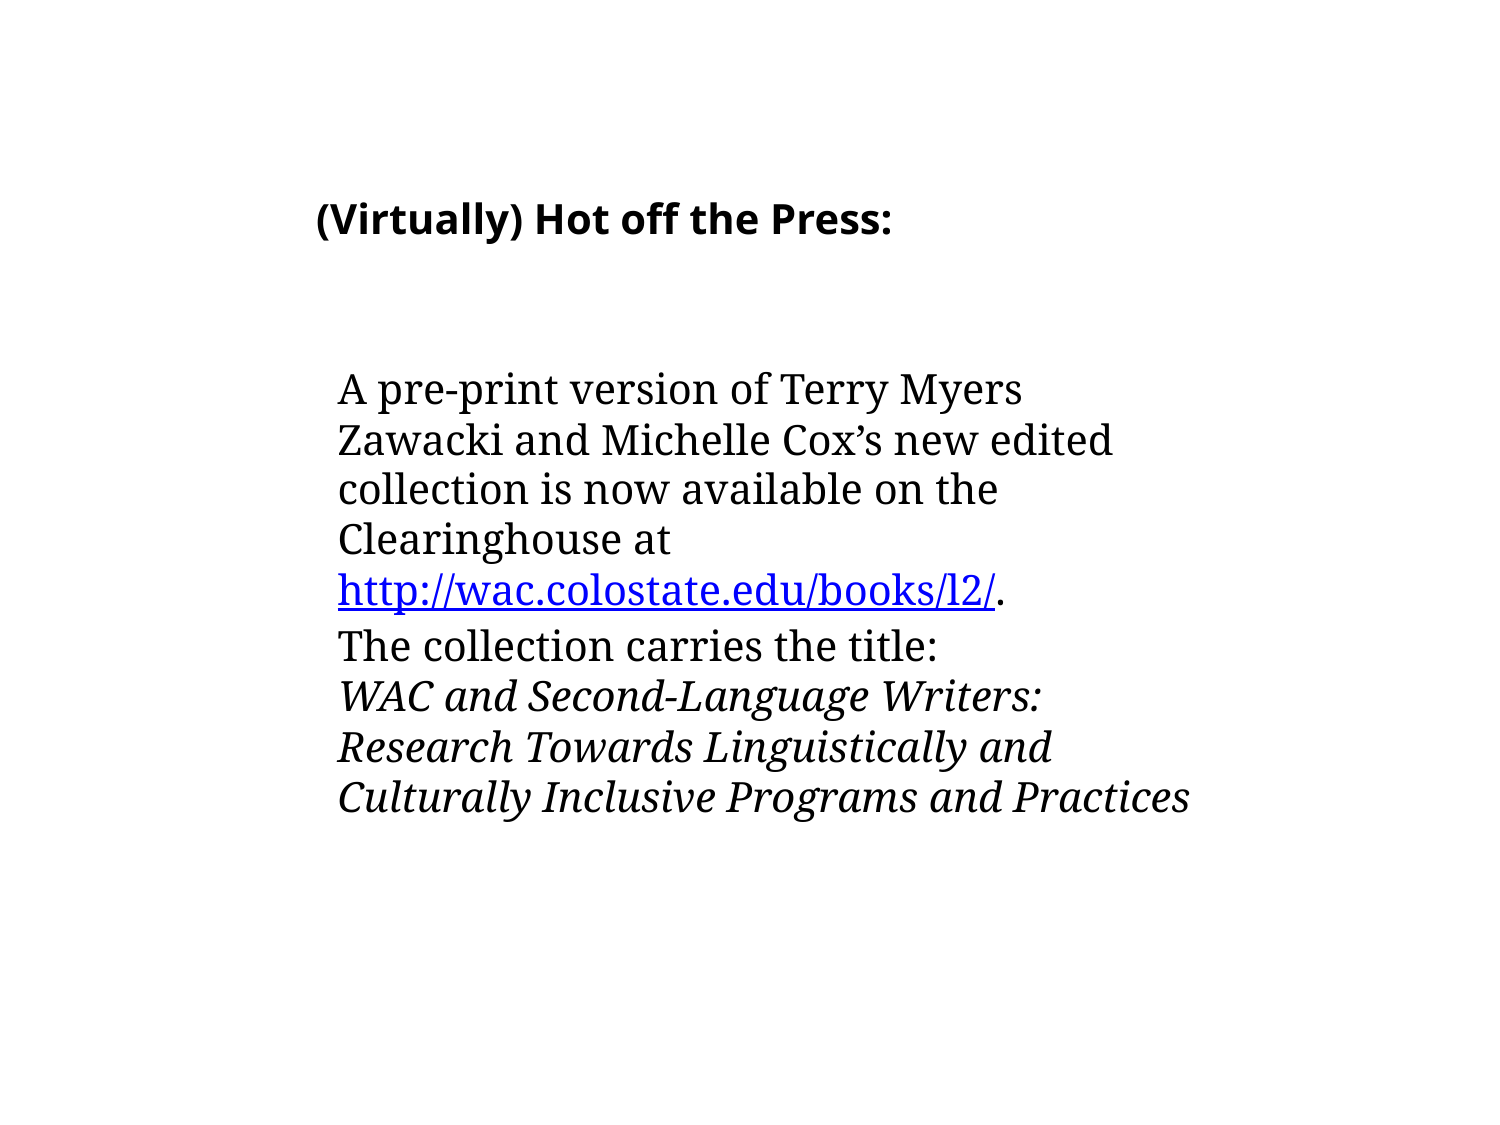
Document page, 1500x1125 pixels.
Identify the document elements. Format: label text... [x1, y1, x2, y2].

text_box (Virtually) Hot off the Press: [301, 185, 908, 251]
text_box A pre-print version of Terry Myers Zawacki and Michelle Cox’s new edited collection is now available on the Clearinghouse at http://wac.colostate.edu/books/l2/. The collection carries the title: WAC and Second-Language Writers: Research Towards Linguistically and Culturally Inclusive Programs and Practices [322, 355, 1210, 828]
